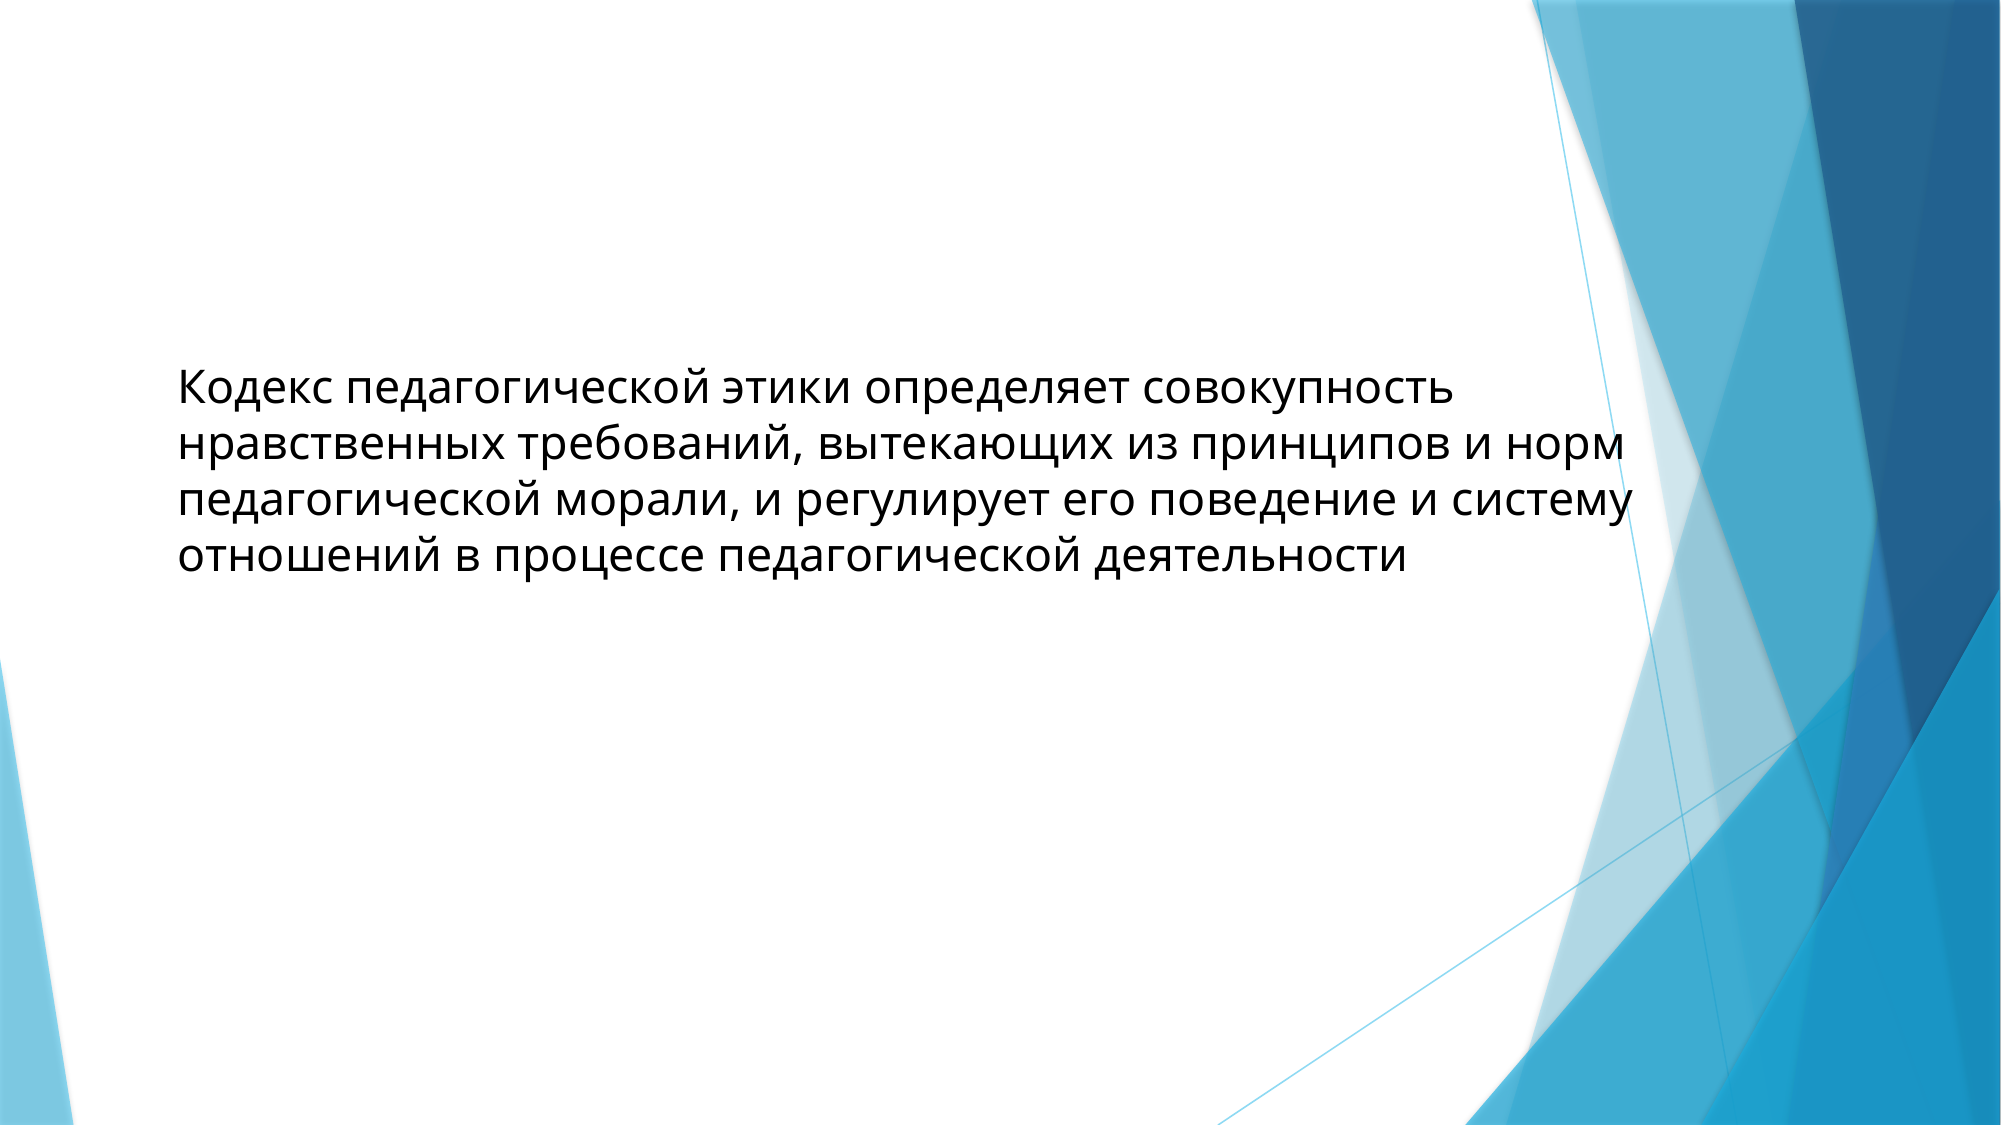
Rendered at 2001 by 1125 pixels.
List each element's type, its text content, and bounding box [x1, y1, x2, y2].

title Кодекс педагогической этики определяет совокупность нравственных требований, вытекающих из принципов и норм педагогической морали, и регулирует его поведение и систему отношений в процессе педагогической деятельности [162, 350, 1688, 593]
